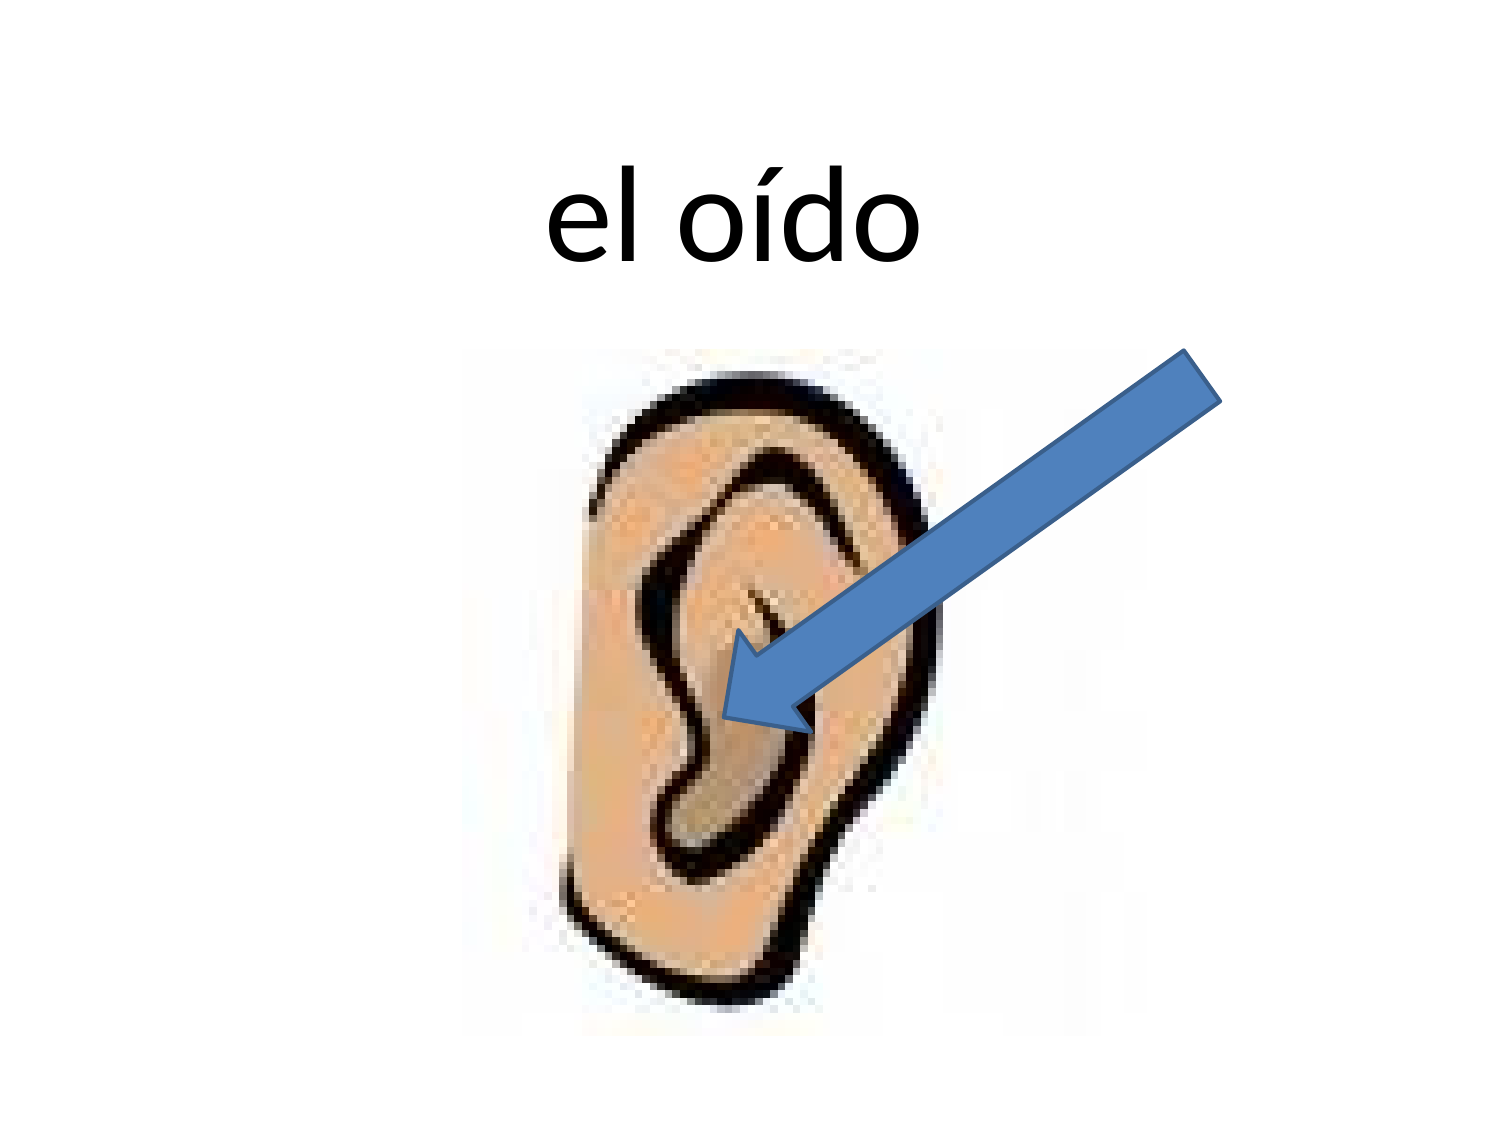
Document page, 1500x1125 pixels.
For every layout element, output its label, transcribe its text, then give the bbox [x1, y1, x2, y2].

text_box [1151, 348, 1223, 454]
picture [462, 349, 1147, 1036]
title el oído [75, 112, 1425, 300]
